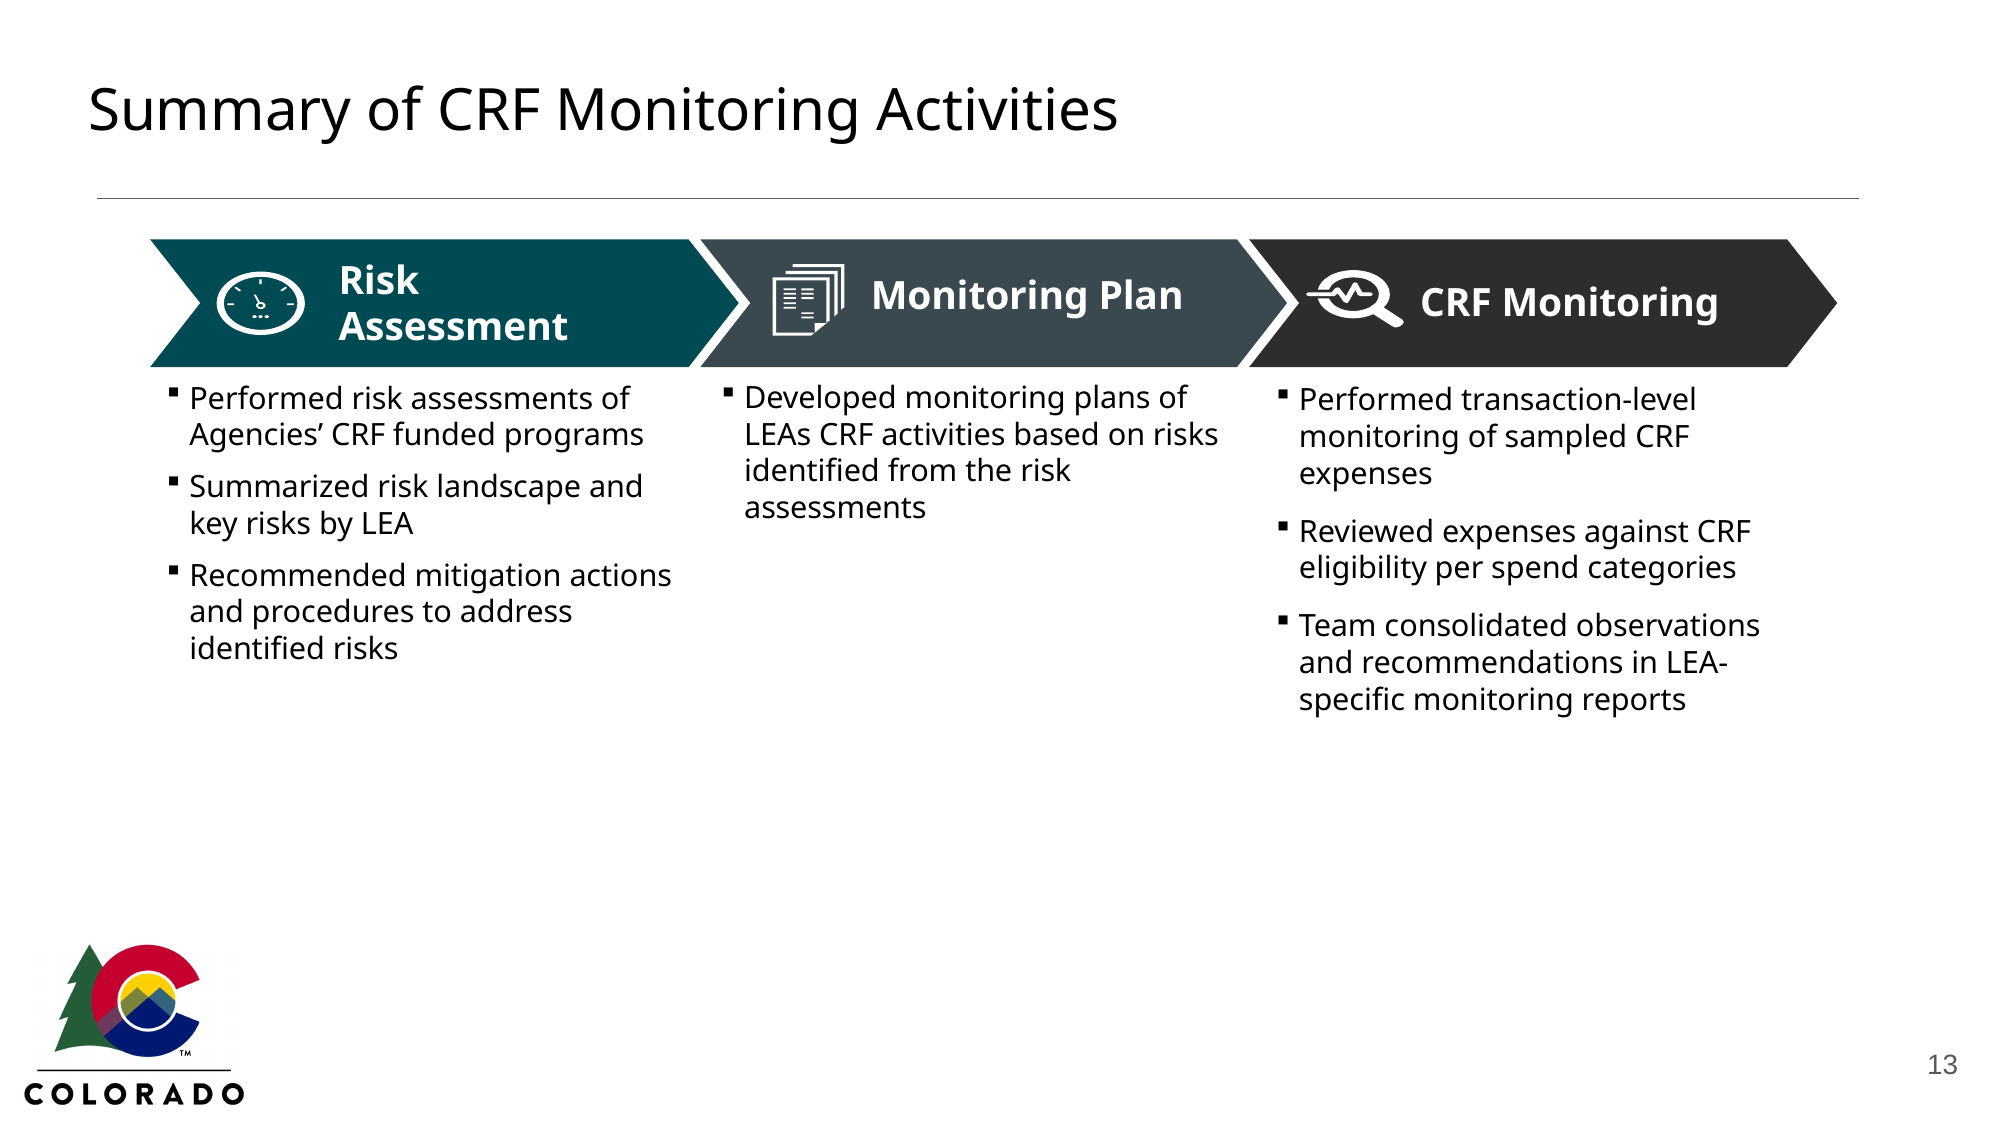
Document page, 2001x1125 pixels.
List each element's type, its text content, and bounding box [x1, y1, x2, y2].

title Summary of CRF Monitoring Activities [68, 52, 1932, 178]
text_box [0, 239, 1910, 685]
picture [23, 943, 245, 1106]
slide_number 13 [1853, 1019, 1974, 1106]
